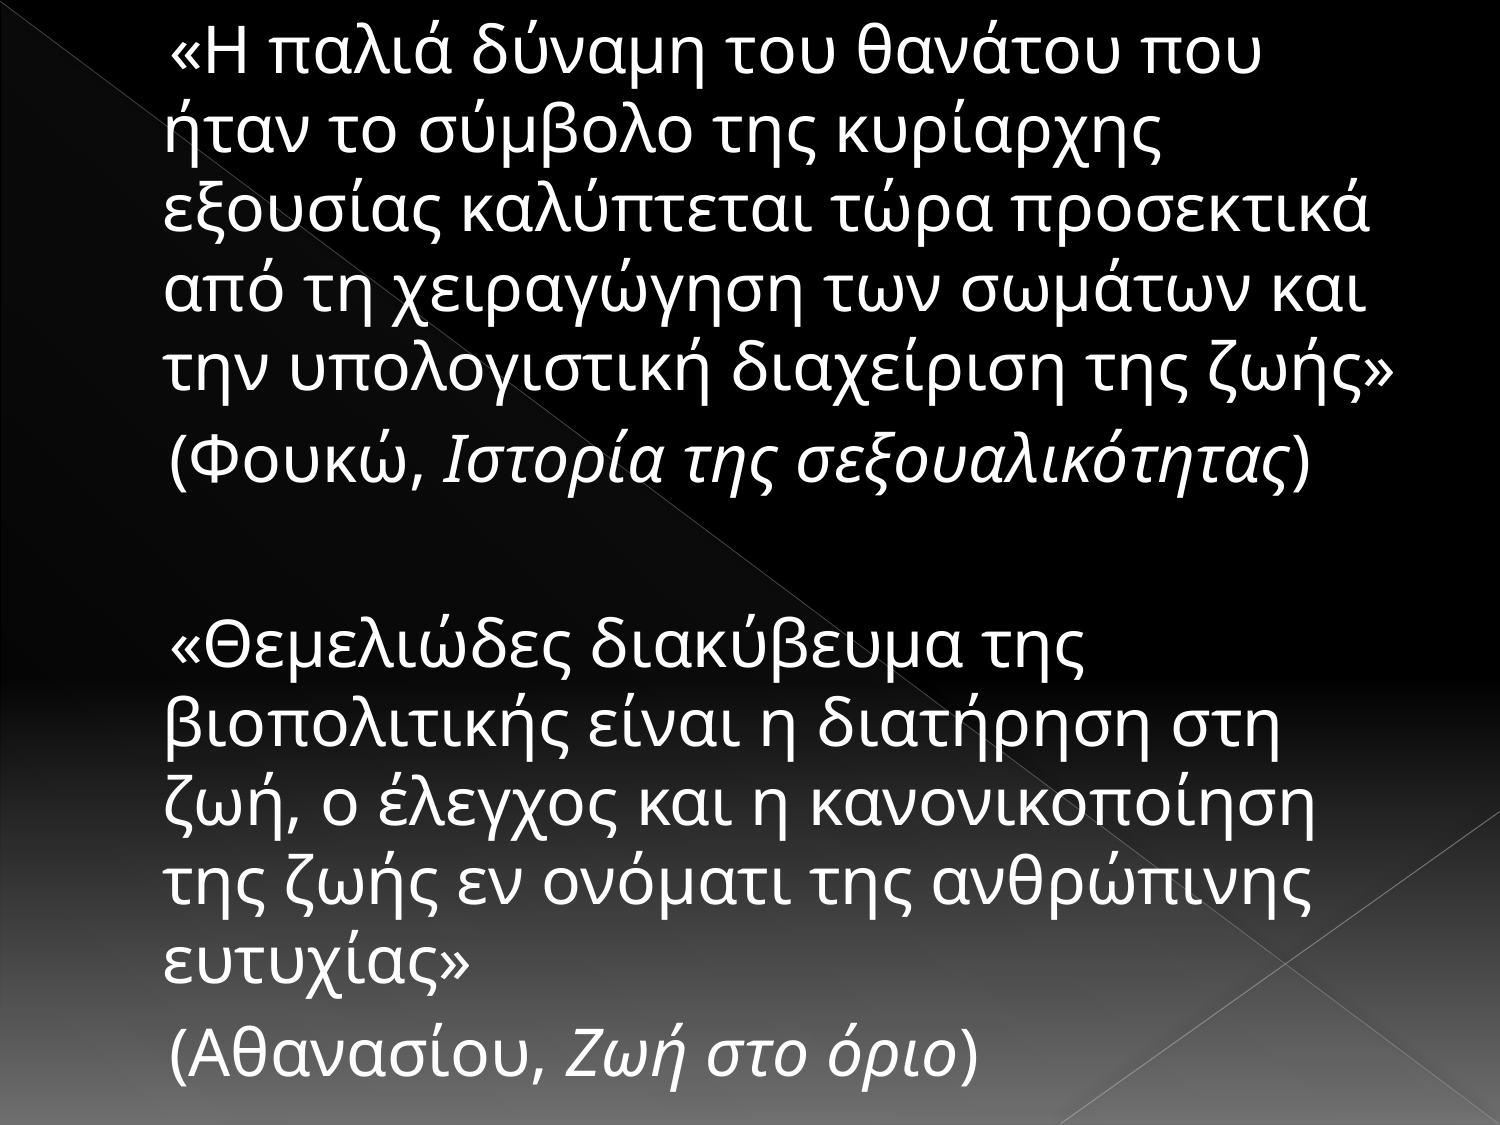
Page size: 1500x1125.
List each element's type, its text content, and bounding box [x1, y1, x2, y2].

list «Η παλιά δύναμη του θανάτου που ήταν το σύμβολο της κυρίαρχης εξουσίας καλύπτεται τώρα προσεκτικά από τη χειραγώγηση των σωμάτων και την υπολογιστική διαχείριση της ζωής» (Φουκώ, Ιστορία της σεξουαλικότητας) «Θεμελιώδες διακύβευμα της βιοπολιτικής είναι η διατήρηση στη ζωή, ο έλεγχος και η κανονικοποίηση της ζωής εν ονόματι της ανθρώπινης ευτυχίας» (Αθανασίου, Ζωή στο όριο) [75, 0, 1425, 1125]
